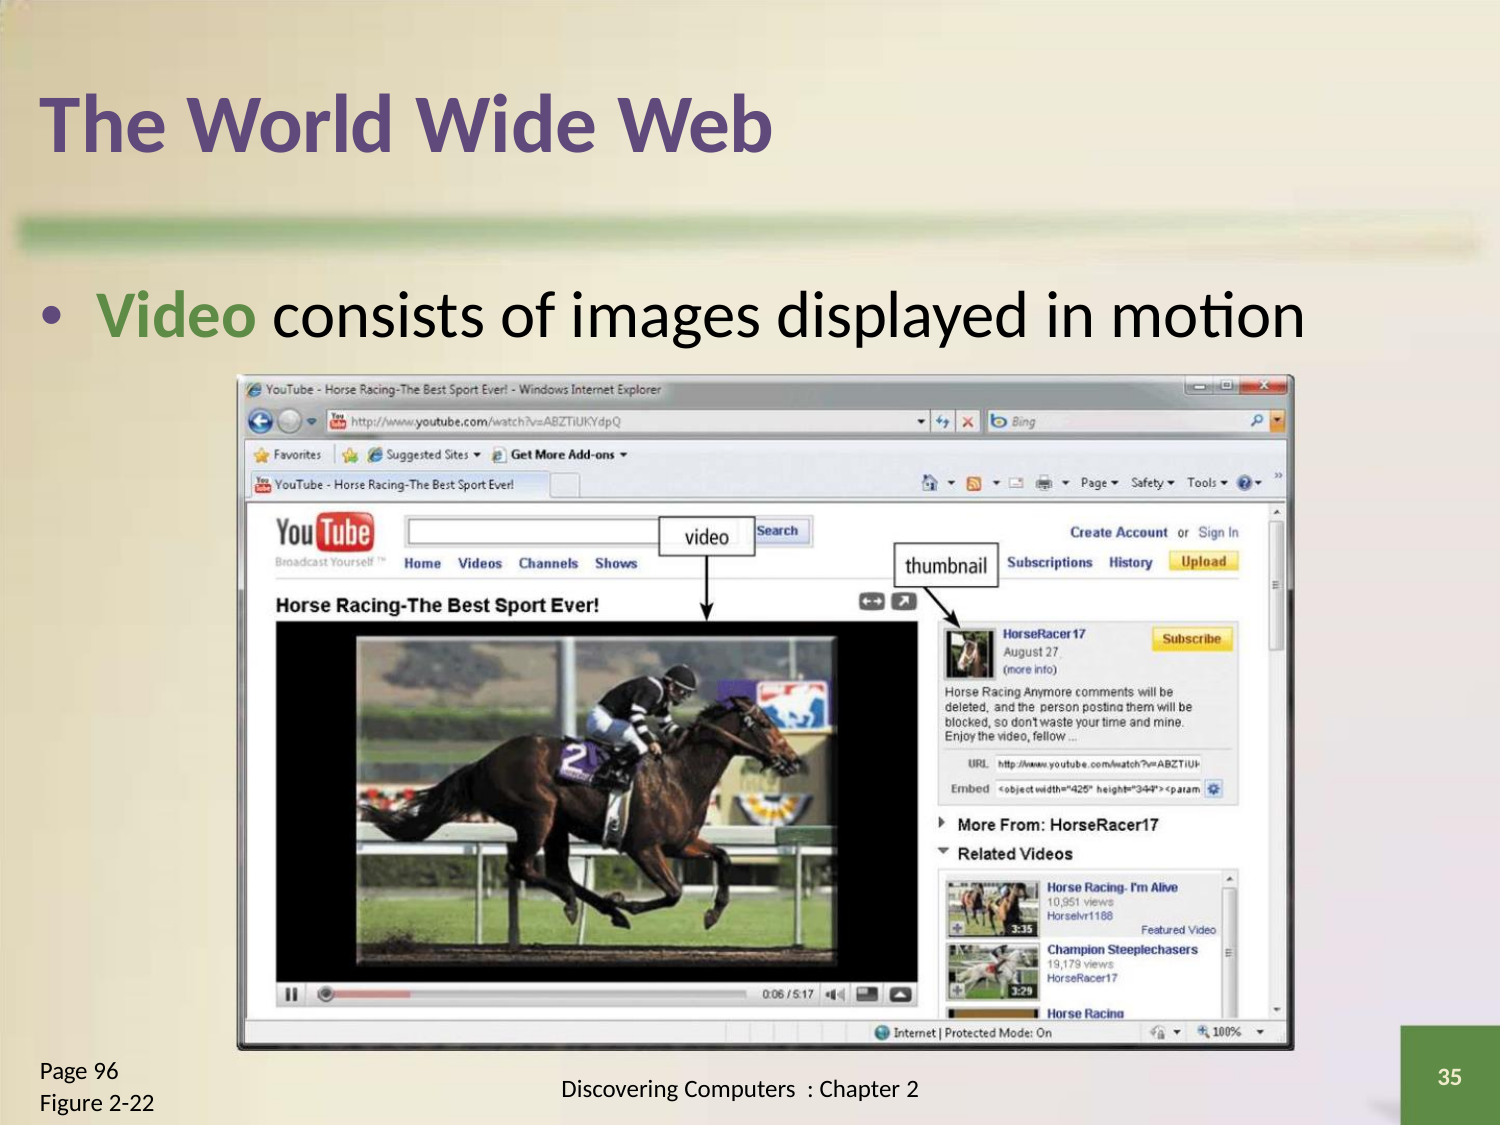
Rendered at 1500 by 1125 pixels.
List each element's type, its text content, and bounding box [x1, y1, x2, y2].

text_box • Video consists of images displayed in motion [39, 268, 1335, 351]
text_box Page 96 Figure 2-22 [39, 1054, 180, 1117]
text_box The World Wide Web [39, 67, 803, 170]
text_box [0, 0, 1500, 1125]
text_box 35 [1437, 1059, 1488, 1091]
text_box Discovering Computers : Chapter 2 [561, 1072, 989, 1103]
